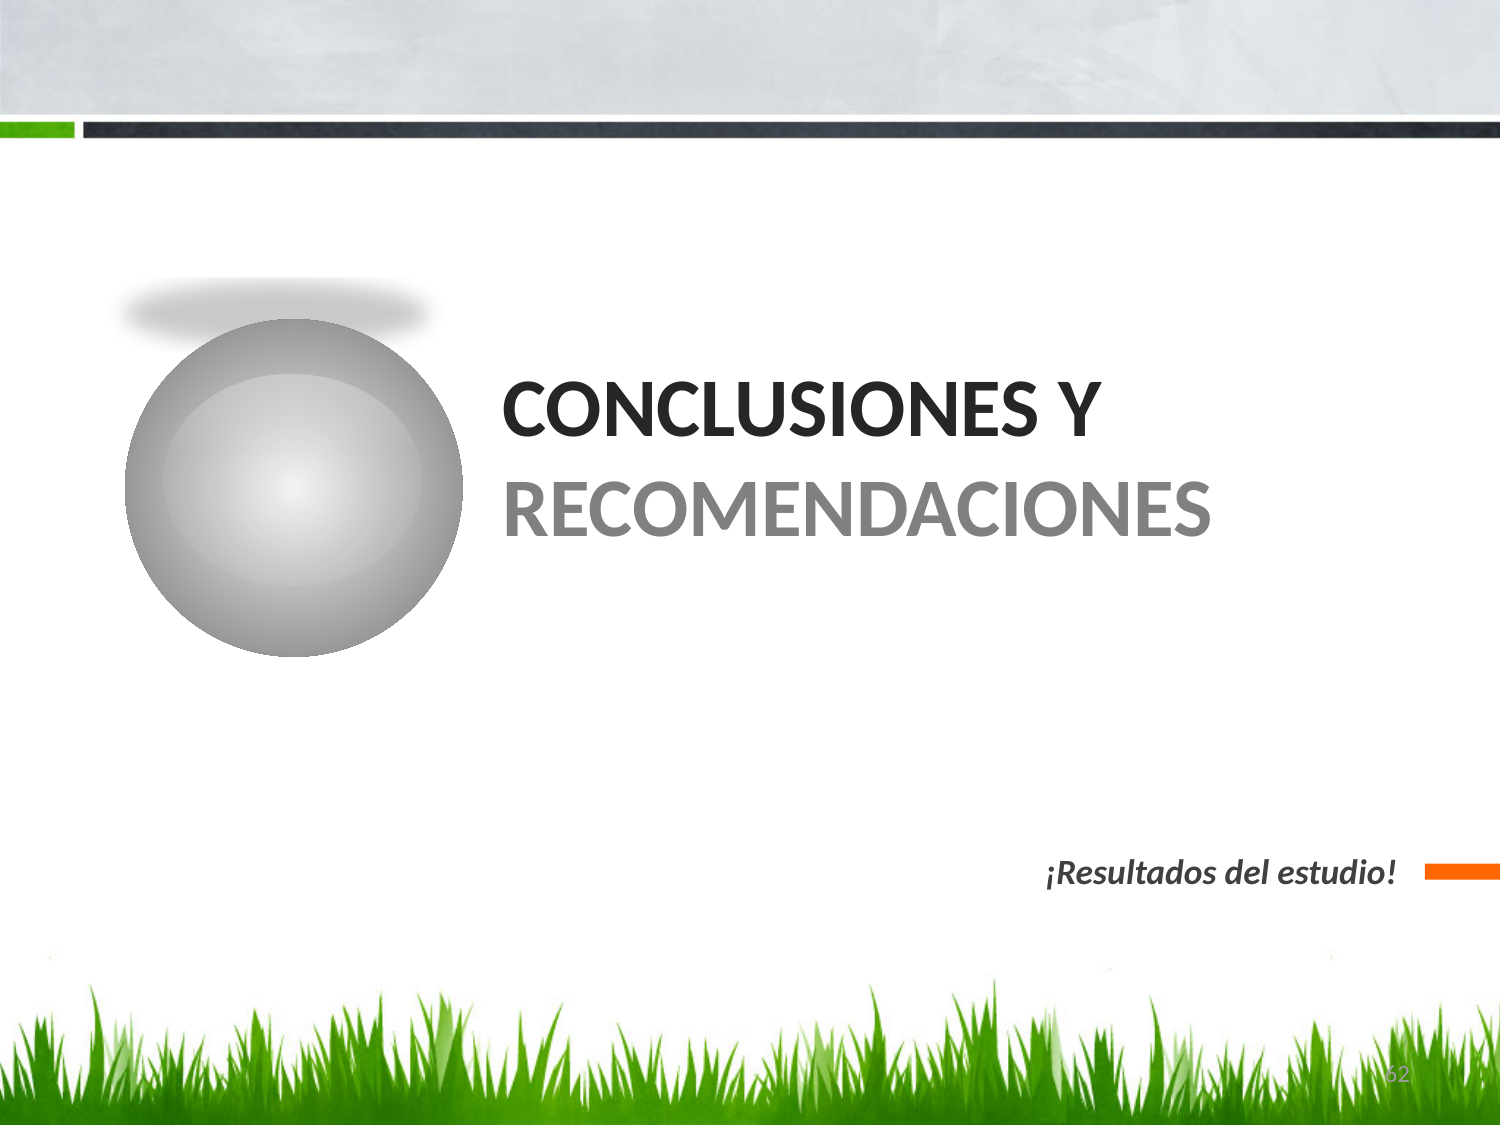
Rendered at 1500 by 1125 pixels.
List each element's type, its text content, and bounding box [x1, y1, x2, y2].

list ¡Resultados del estudio! [62, 837, 1413, 900]
text_box [160, 371, 424, 588]
title CONCLUSIONES Y RECOMENDACIONES [487, 326, 1450, 650]
text_box [122, 317, 465, 659]
picture [0, 0, 1500, 1125]
slide_number 62 [1074, 1042, 1425, 1103]
